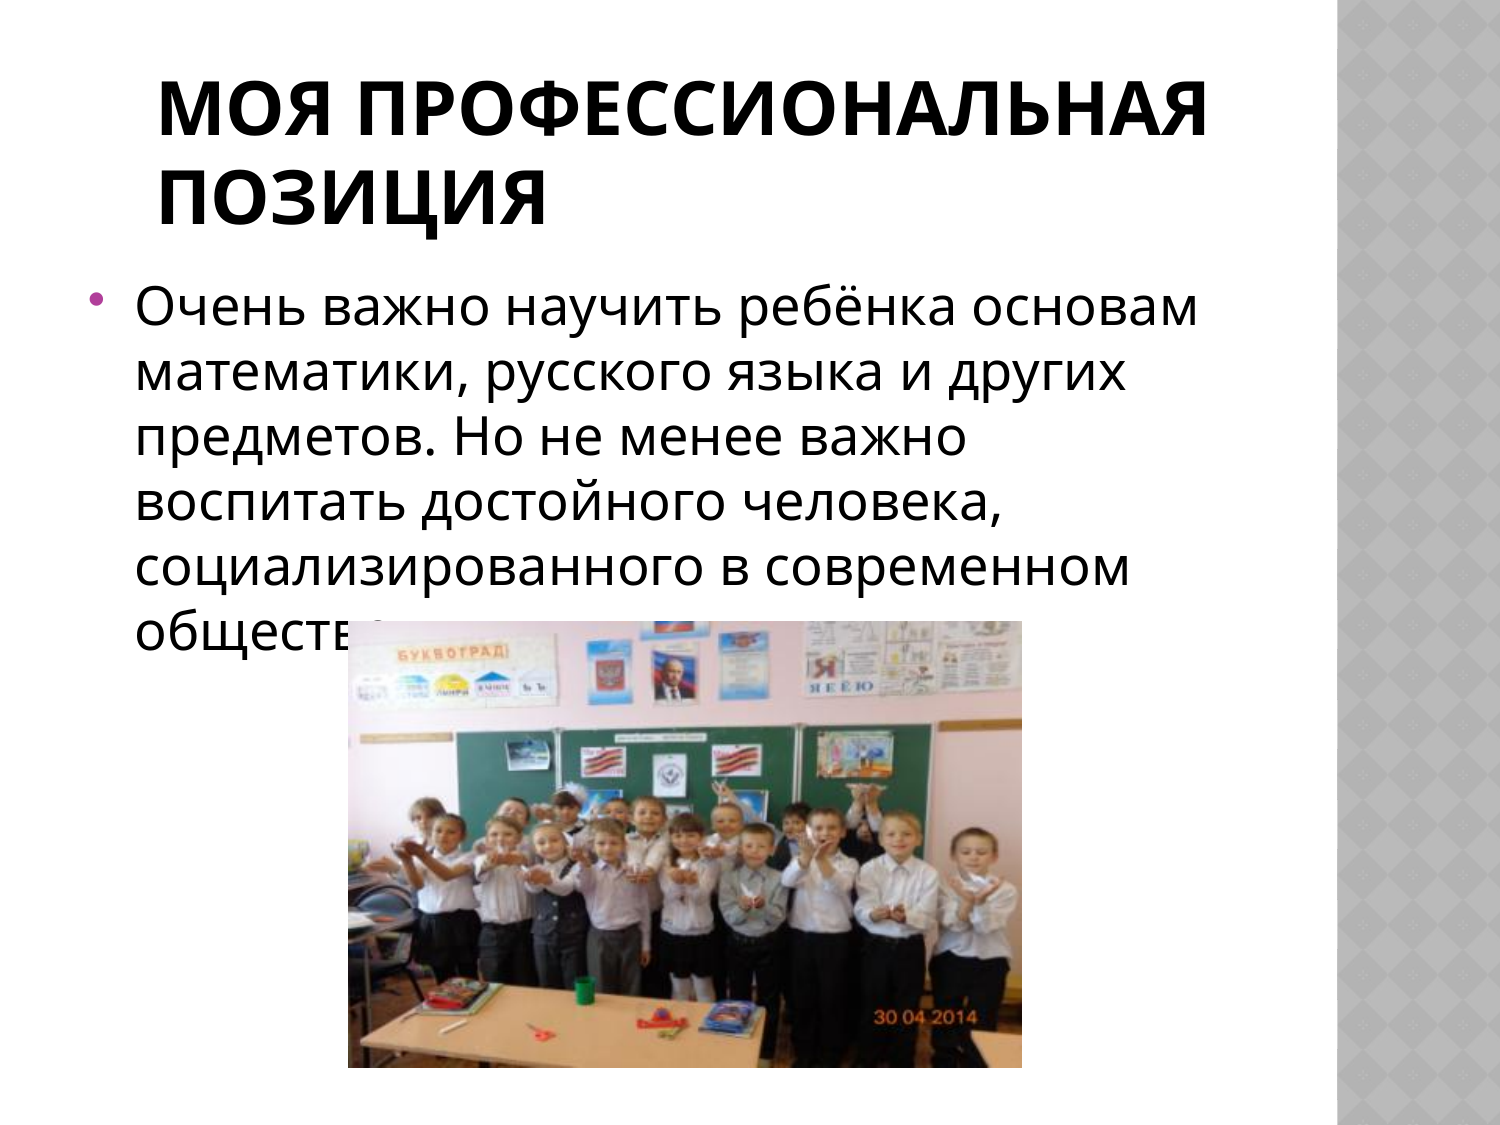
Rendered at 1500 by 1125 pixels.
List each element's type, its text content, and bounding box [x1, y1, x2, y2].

picture [347, 621, 1023, 1069]
title Моя профессиональная позиция [147, 52, 1263, 240]
list Очень важно научить ребёнка основам математики, русского языка и других предметов. Но не менее важно воспитать достойного человека, социализированного в современном обществе. [75, 264, 1263, 1059]
